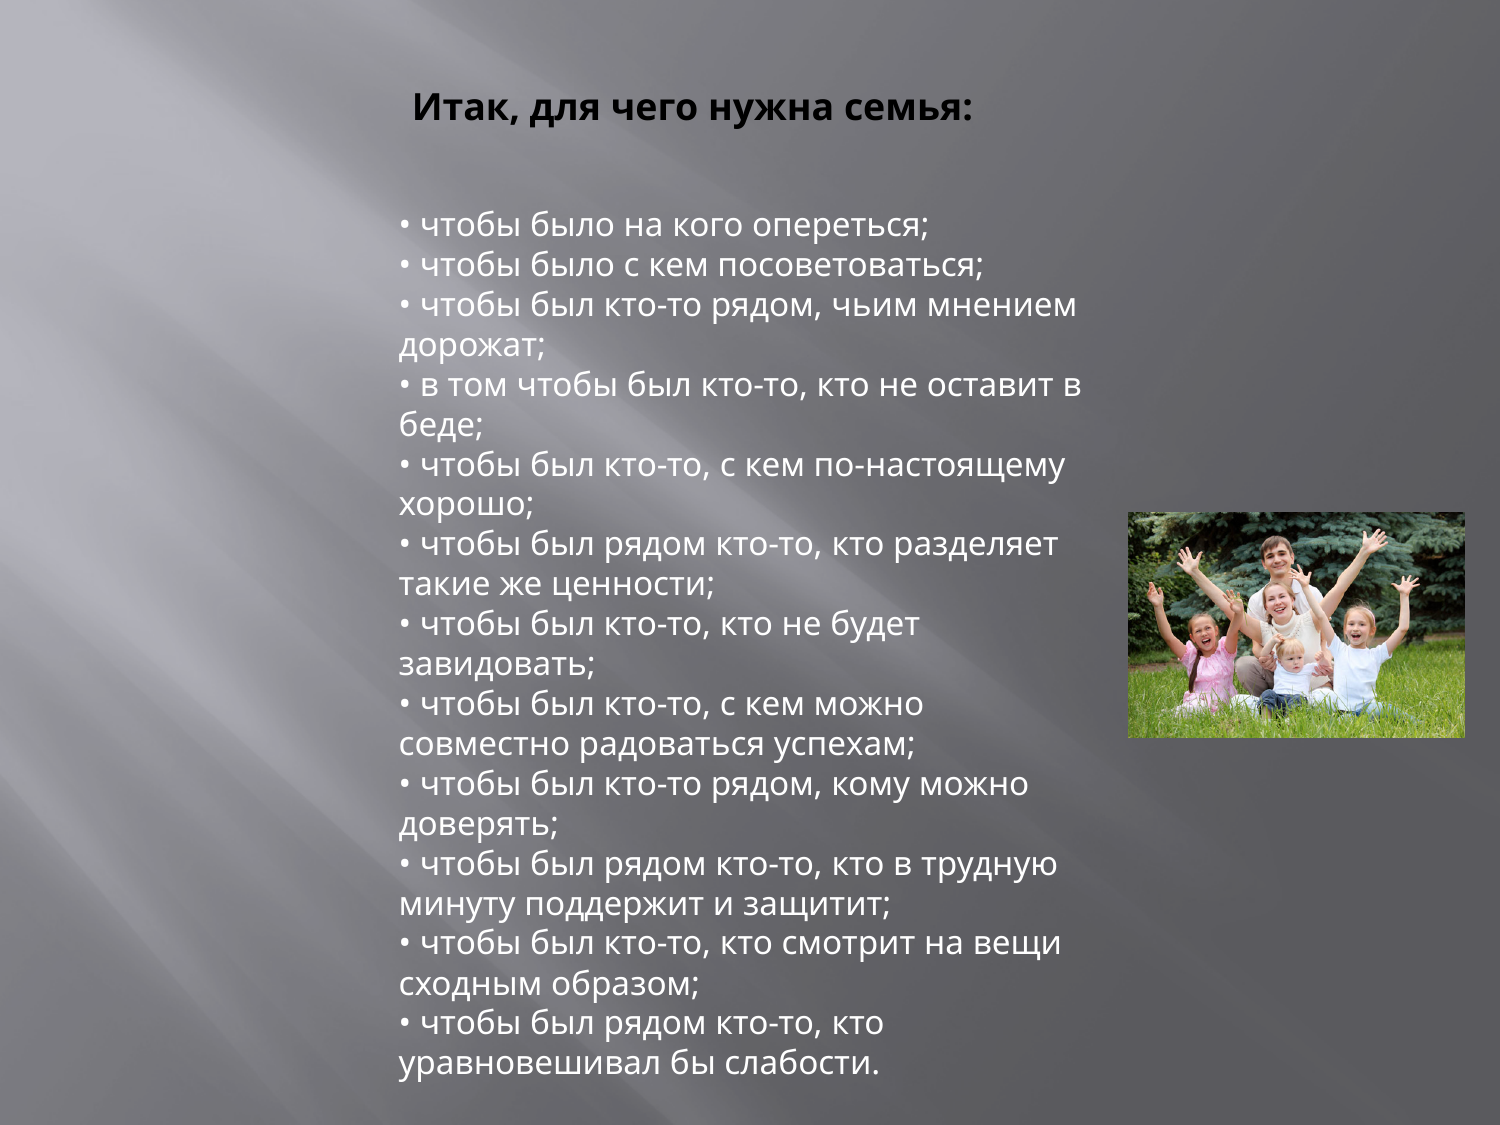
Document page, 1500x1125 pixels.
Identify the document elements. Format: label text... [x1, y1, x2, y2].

text_box • чтобы было на кого опереться; • чтобы было с кем посоветоваться; • чтобы был кто-то рядом, чьим мнением дорожат; • в том чтобы был кто-то, кто не оставит в беде; • чтобы был кто-то, с кем по-настоящему хорошо; • чтобы был рядом кто-то, кто разделяет такие же ценности; • чтобы был кто-то, кто не будет завидовать; • чтобы был кто-то, с кем можно совместно радоваться успехам; • чтобы был кто-то рядом, кому можно доверять; • чтобы был рядом кто-то, кто в трудную минуту поддержит и защитит; • чтобы был кто-то, кто смотрит на вещи сходным образом; • чтобы был рядом кто-то, кто уравновешивал бы слабости. [383, 160, 1102, 1089]
picture [1127, 512, 1465, 738]
title Итак, для чего нужна семья: [17, 34, 1368, 222]
